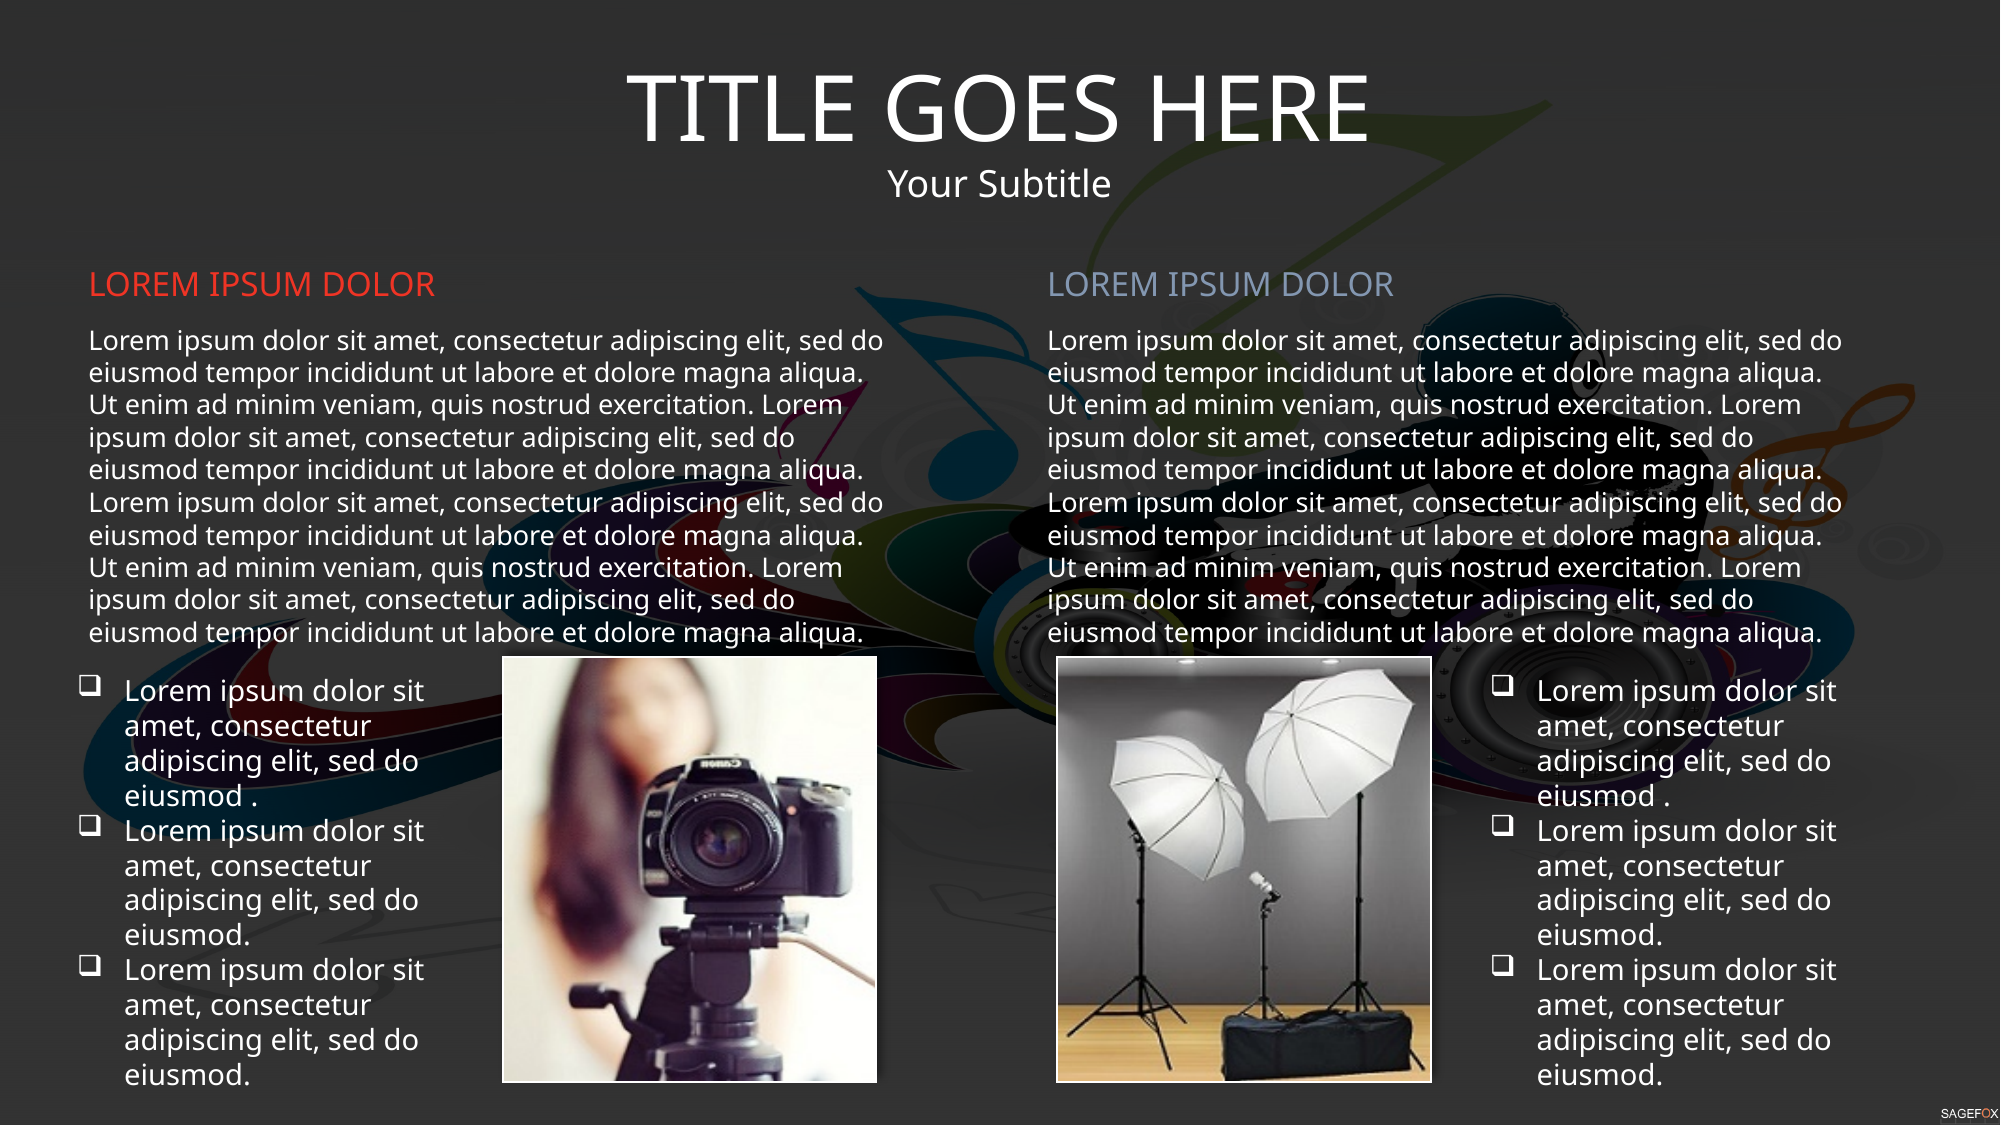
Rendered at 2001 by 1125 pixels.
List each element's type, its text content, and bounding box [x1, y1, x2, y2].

text_box TITLE GOES HERE Your Subtitle [548, 42, 1452, 212]
text_box Lorem ipsum dolor sit amet, consectetur adipiscing elit, sed do eiusmod . Lorem ipsum dolor sit amet, consectetur adipiscing elit, sed do eiusmod. Lorem ipsum dolor sit amet, consectetur adipiscing elit, sed do eiusmod. [1474, 639, 1916, 1099]
text_box LOREM IPSUM DOLOR Lorem ipsum dolor sit amet, consectetur adipiscing elit, sed do eiusmod tempor incididunt ut labore et dolore magna aliqua. Ut enim ad minim veniam, quis nostrud exercitation. Lorem ipsum dolor sit amet, consectetur adipiscing elit, sed do eiusmod tempor incididunt ut labore et dolore magna aliqua. Lorem ipsum dolor sit amet, consectetur adipiscing elit, sed do eiusmod tempor incididunt ut labore et dolore magna aliqua. Ut enim ad minim veniam, quis nostrud exercitation. Lorem ipsum dolor sit amet, consectetur adipiscing elit, sed do eiusmod tempor incididunt ut labore et dolore magna aliqua. [1032, 255, 1872, 688]
text_box [502, 656, 877, 1083]
text_box Lorem ipsum dolor sit amet, consectetur adipiscing elit, sed do eiusmod . Lorem ipsum dolor sit amet, consectetur adipiscing elit, sed do eiusmod. Lorem ipsum dolor sit amet, consectetur adipiscing elit, sed do eiusmod. [62, 639, 503, 1099]
picture [0, 0, 2001, 1125]
text_box [1056, 656, 1432, 1083]
text_box LOREM IPSUM DOLOR Lorem ipsum dolor sit amet, consectetur adipiscing elit, sed do eiusmod tempor incididunt ut labore et dolore magna aliqua. Ut enim ad minim veniam, quis nostrud exercitation. Lorem ipsum dolor sit amet, consectetur adipiscing elit, sed do eiusmod tempor incididunt ut labore et dolore magna aliqua. Lorem ipsum dolor sit amet, consectetur adipiscing elit, sed do eiusmod tempor incididunt ut labore et dolore magna aliqua. Ut enim ad minim veniam, quis nostrud exercitation. Lorem ipsum dolor sit amet, consectetur adipiscing elit, sed do eiusmod tempor incididunt ut labore et dolore magna aliqua. [73, 255, 913, 688]
